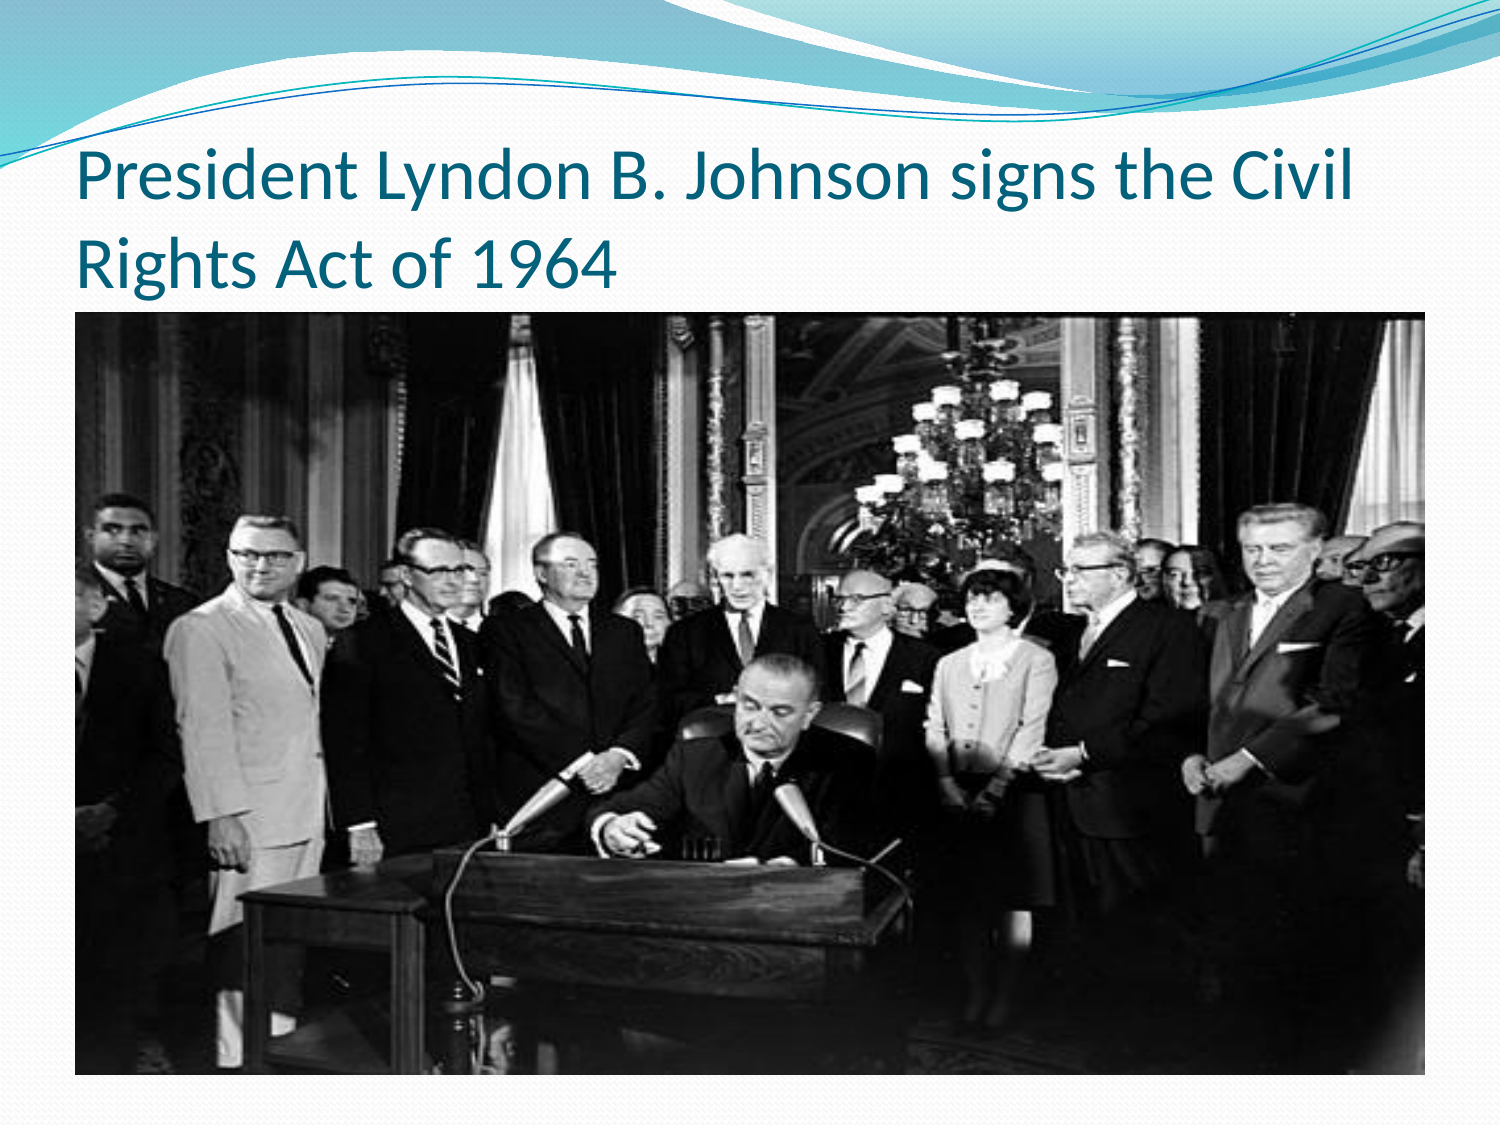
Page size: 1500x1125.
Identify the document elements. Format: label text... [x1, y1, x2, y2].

picture [74, 312, 1426, 1076]
title President Lyndon B. Johnson signs the Civil Rights Act of 1964 [75, 115, 1425, 303]
